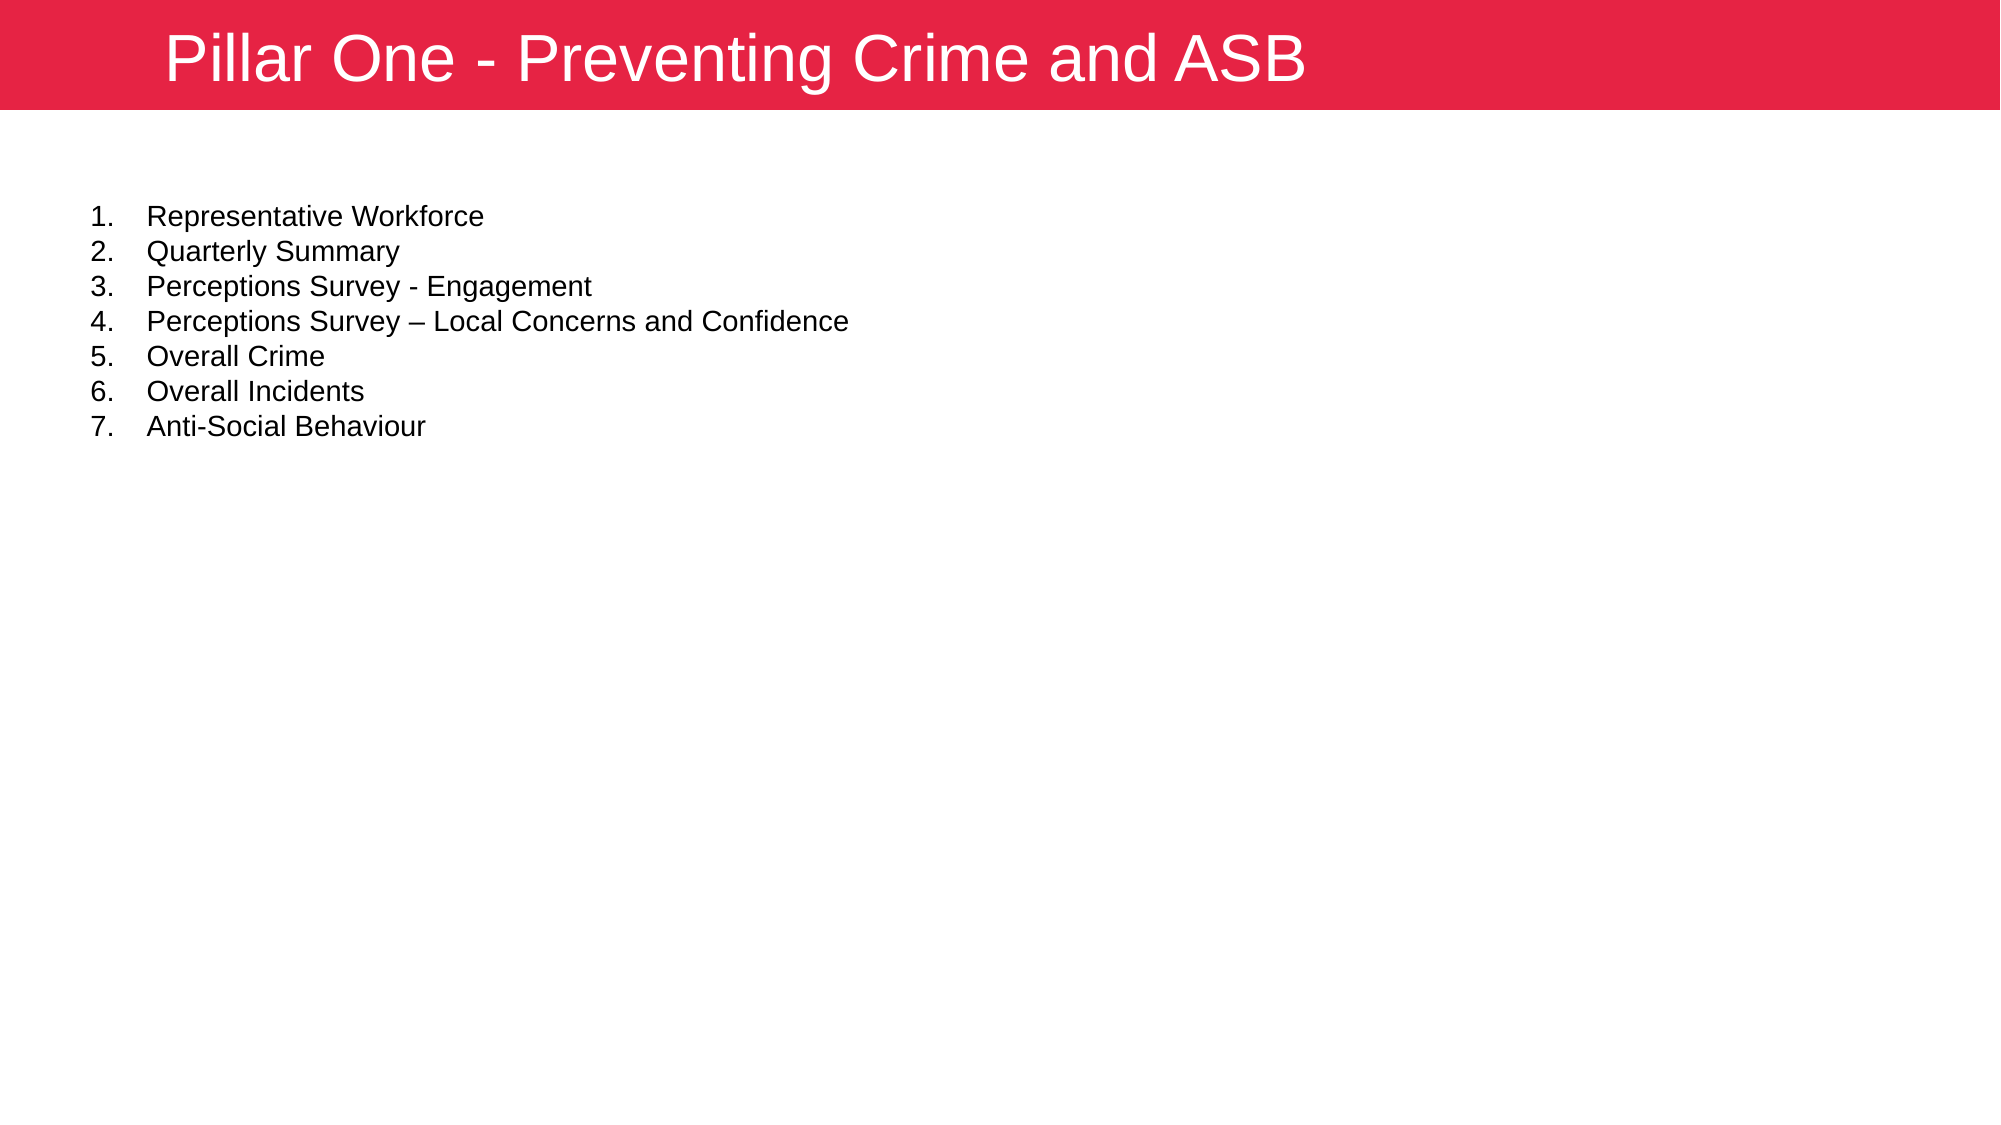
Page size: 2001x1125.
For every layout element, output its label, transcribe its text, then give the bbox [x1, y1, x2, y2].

text_box Representative Workforce Quarterly Summary Perceptions Survey - Engagement Perceptions Survey – Local Concerns and Confidence Overall Crime Overall Incidents Anti-Social Behaviour [75, 190, 1767, 497]
text_box Pillar One - Preventing Crime and ASB [0, 0, 2000, 111]
